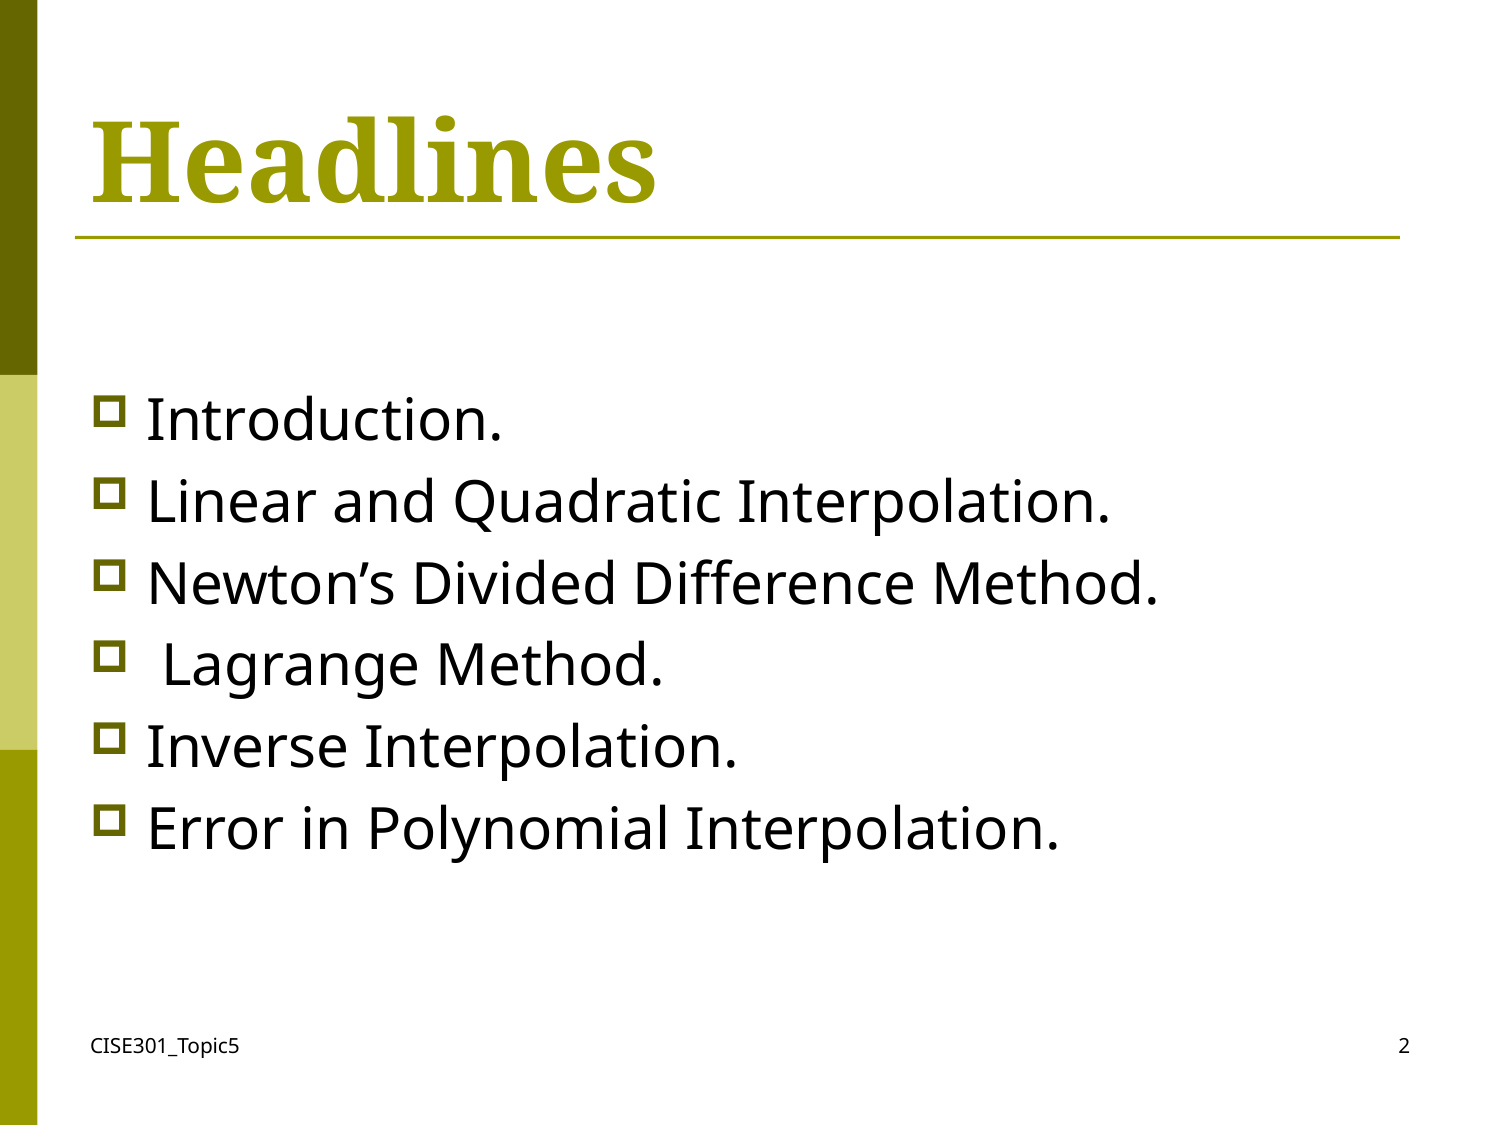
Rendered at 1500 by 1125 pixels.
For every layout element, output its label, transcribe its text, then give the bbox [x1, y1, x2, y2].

title Headlines [75, 45, 1425, 233]
list Introduction. Linear and Quadratic Interpolation. Newton’s Divided Difference Method. Lagrange Method. Inverse Interpolation. Error in Polynomial Interpolation. [75, 375, 1425, 900]
slide_number CISE301_Topic5 [74, 1024, 426, 1101]
slide_number 2 [1074, 1024, 1426, 1101]
